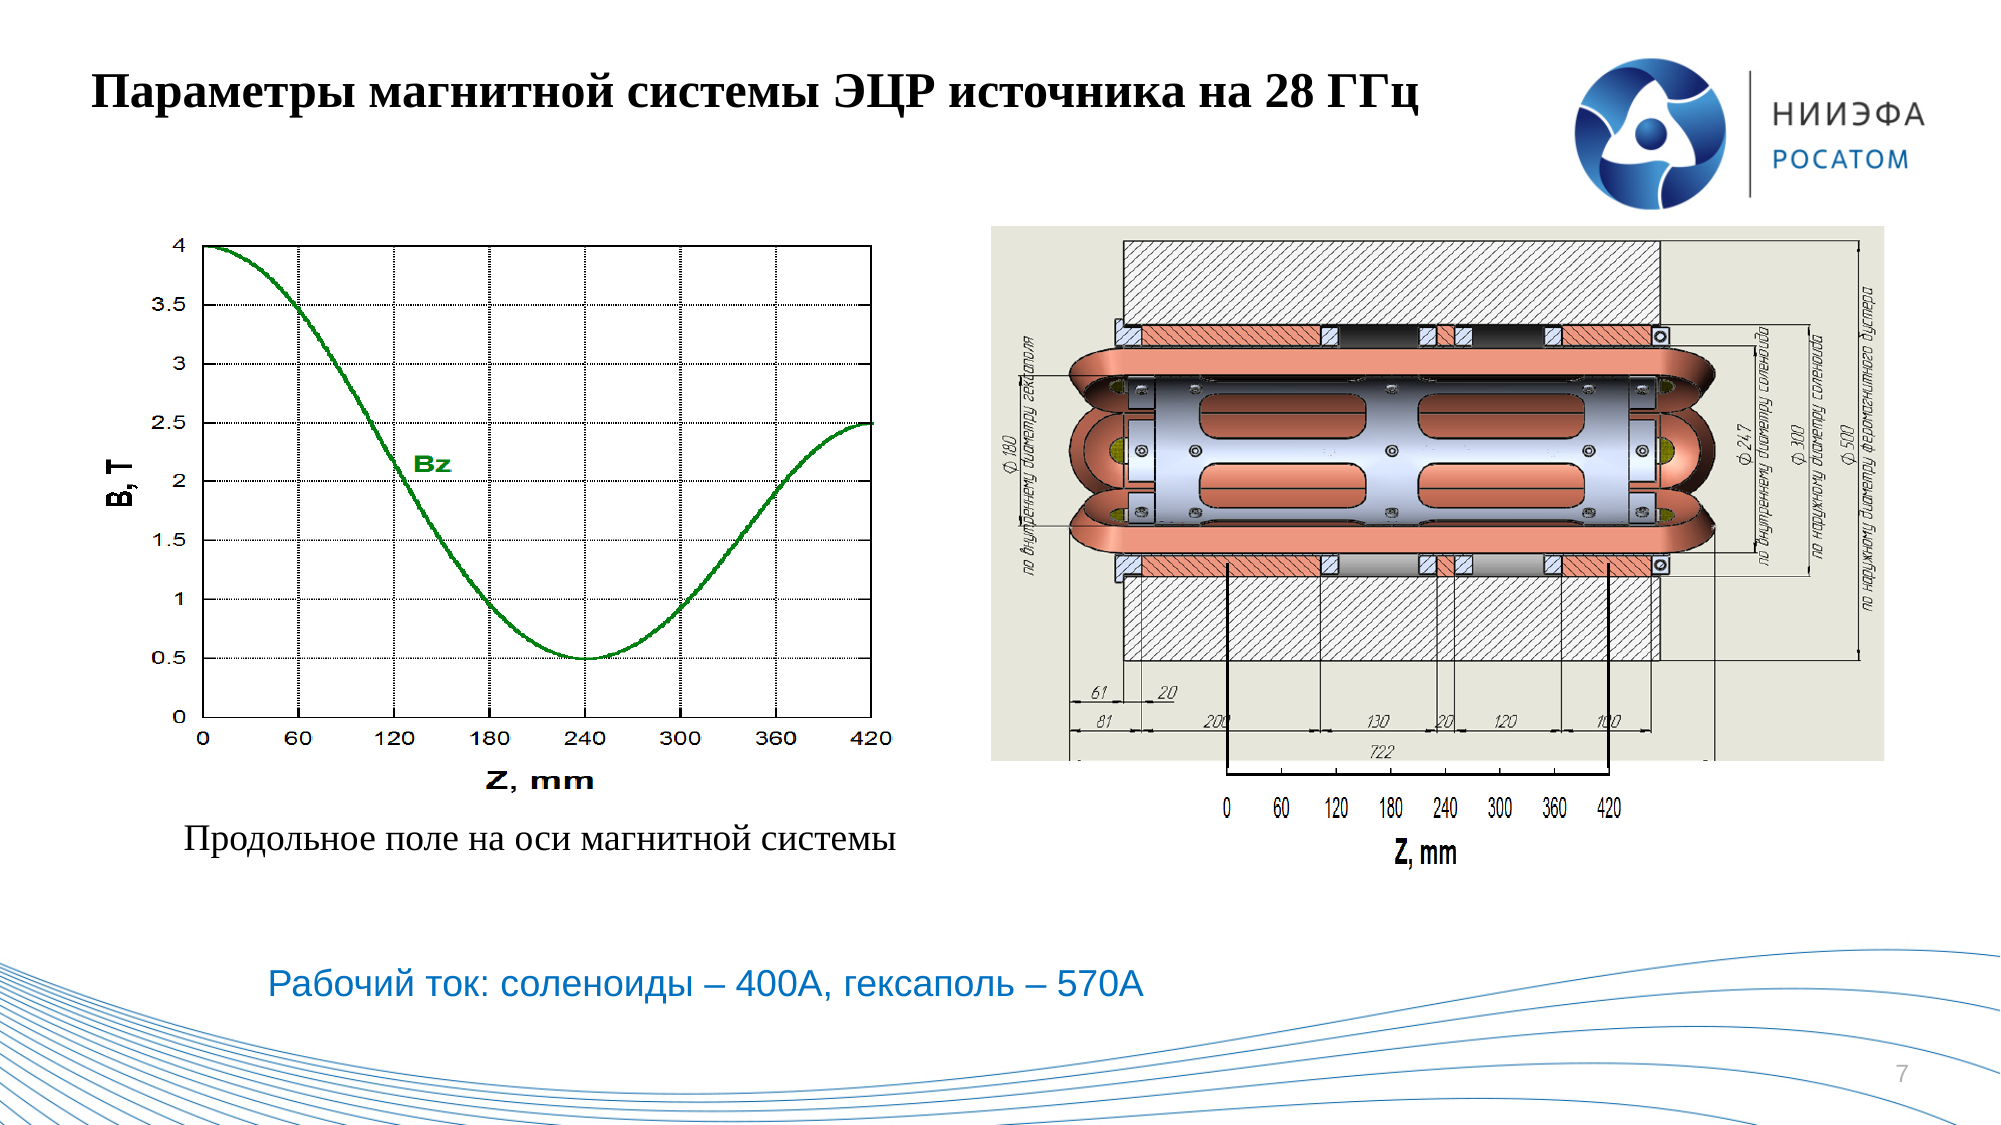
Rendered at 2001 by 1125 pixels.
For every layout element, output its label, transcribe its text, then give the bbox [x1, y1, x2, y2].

slide_number 7 [1474, 1042, 1925, 1103]
text_box Рабочий ток: соленоиды – 400А, гексаполь – 570А [246, 951, 1167, 1012]
text_box Продольное поле на оси магнитной системы [168, 794, 930, 883]
picture [0, 0, 2001, 1125]
title Параметры магнитной системы ЭЦР источника на 28 ГГц [76, 17, 1490, 166]
